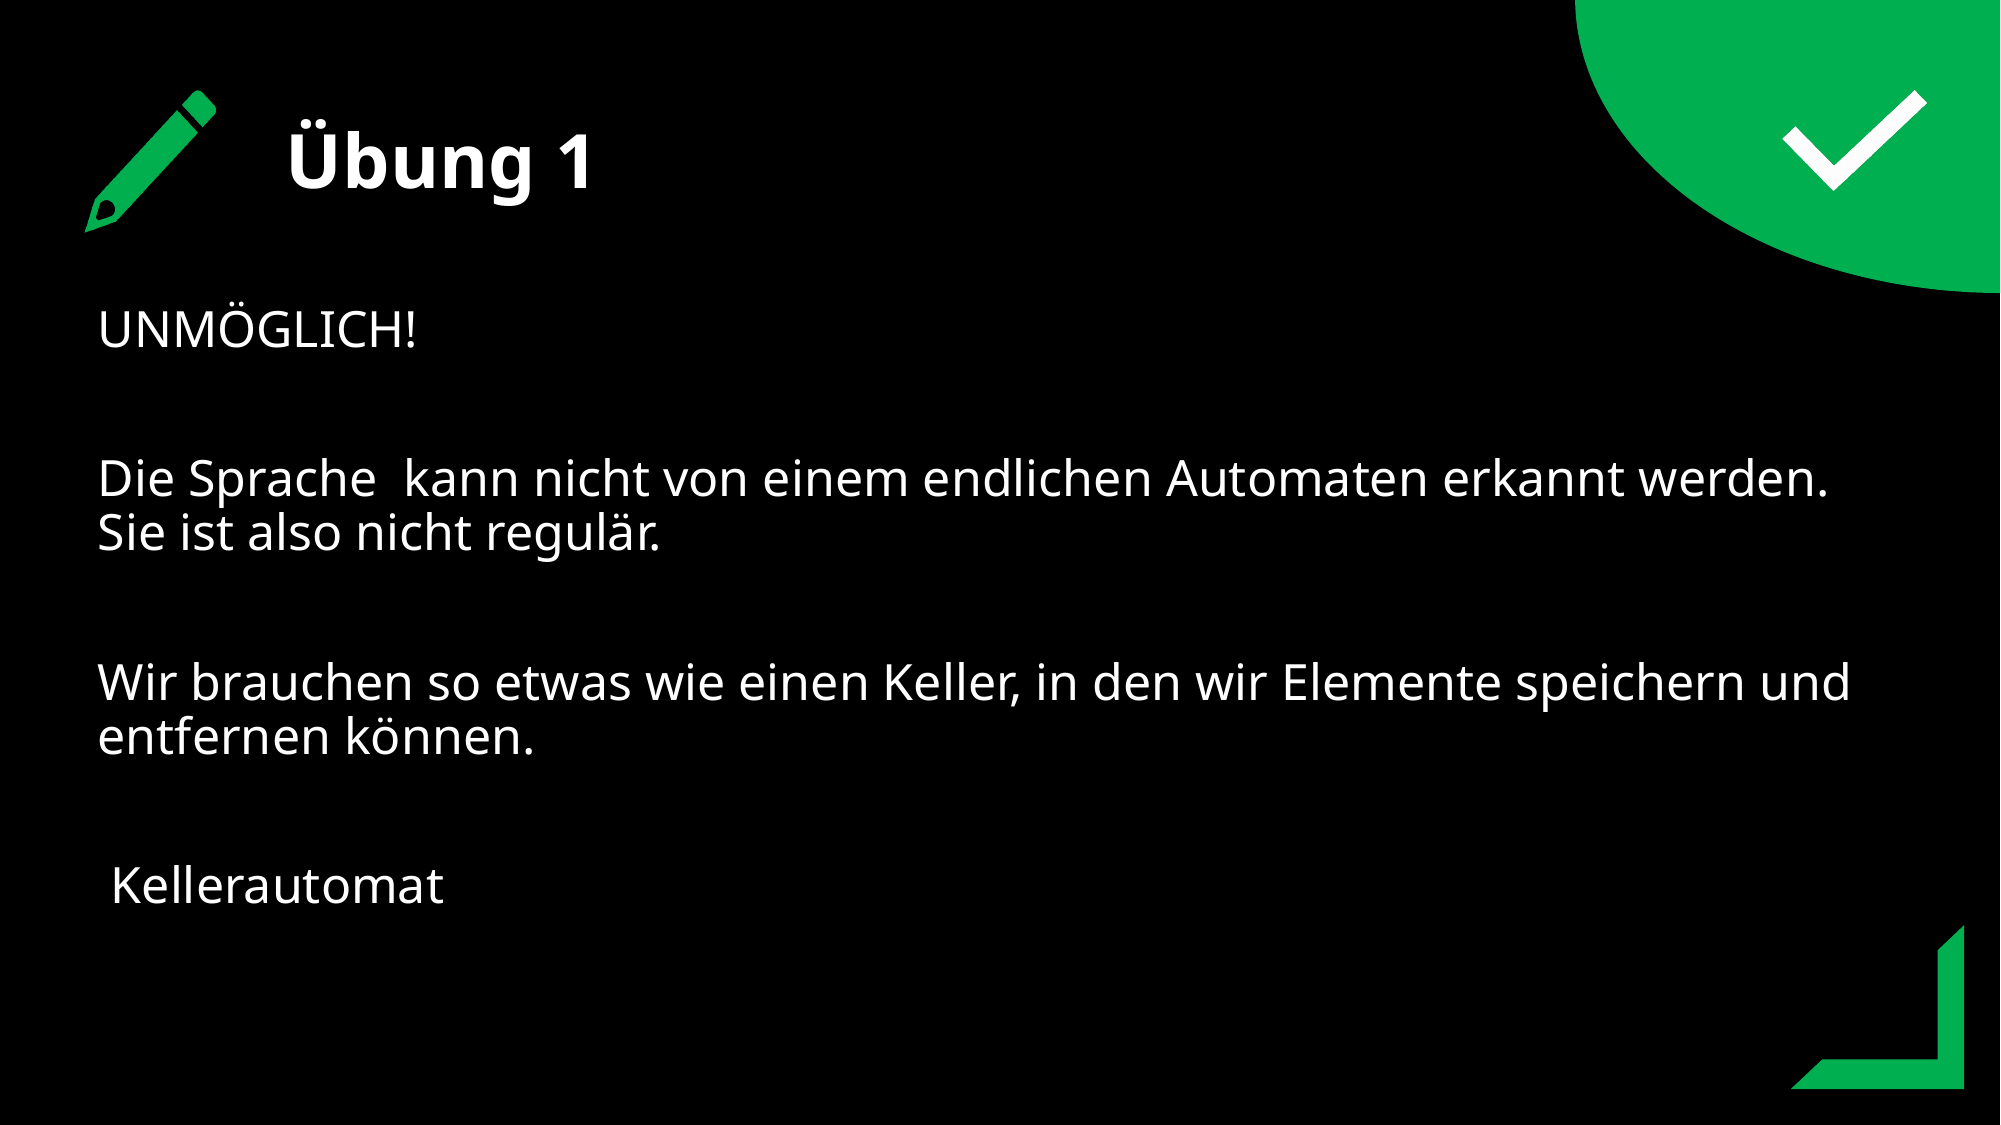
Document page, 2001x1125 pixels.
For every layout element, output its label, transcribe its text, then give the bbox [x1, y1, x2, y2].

picture [71, 76, 229, 247]
picture [1779, 65, 1930, 215]
list Übung 1 [271, 115, 1899, 222]
